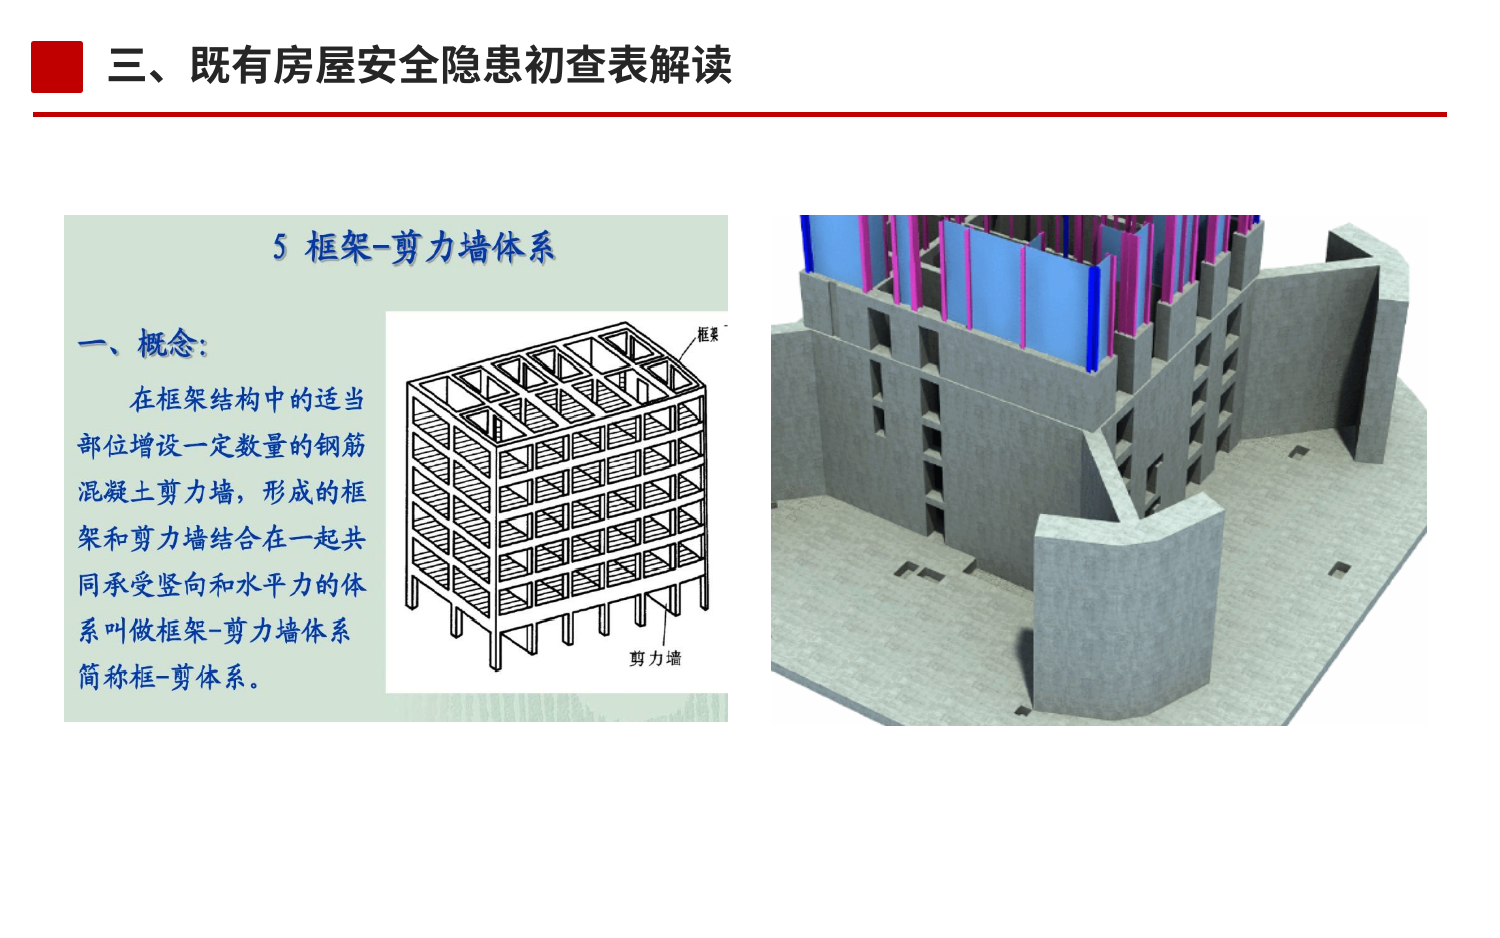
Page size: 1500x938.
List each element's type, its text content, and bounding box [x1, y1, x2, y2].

picture [770, 215, 1438, 726]
text_box 三、既有房屋安全隐患初查表解读 [91, 31, 748, 97]
picture [64, 215, 728, 723]
text_box [31, 41, 83, 93]
